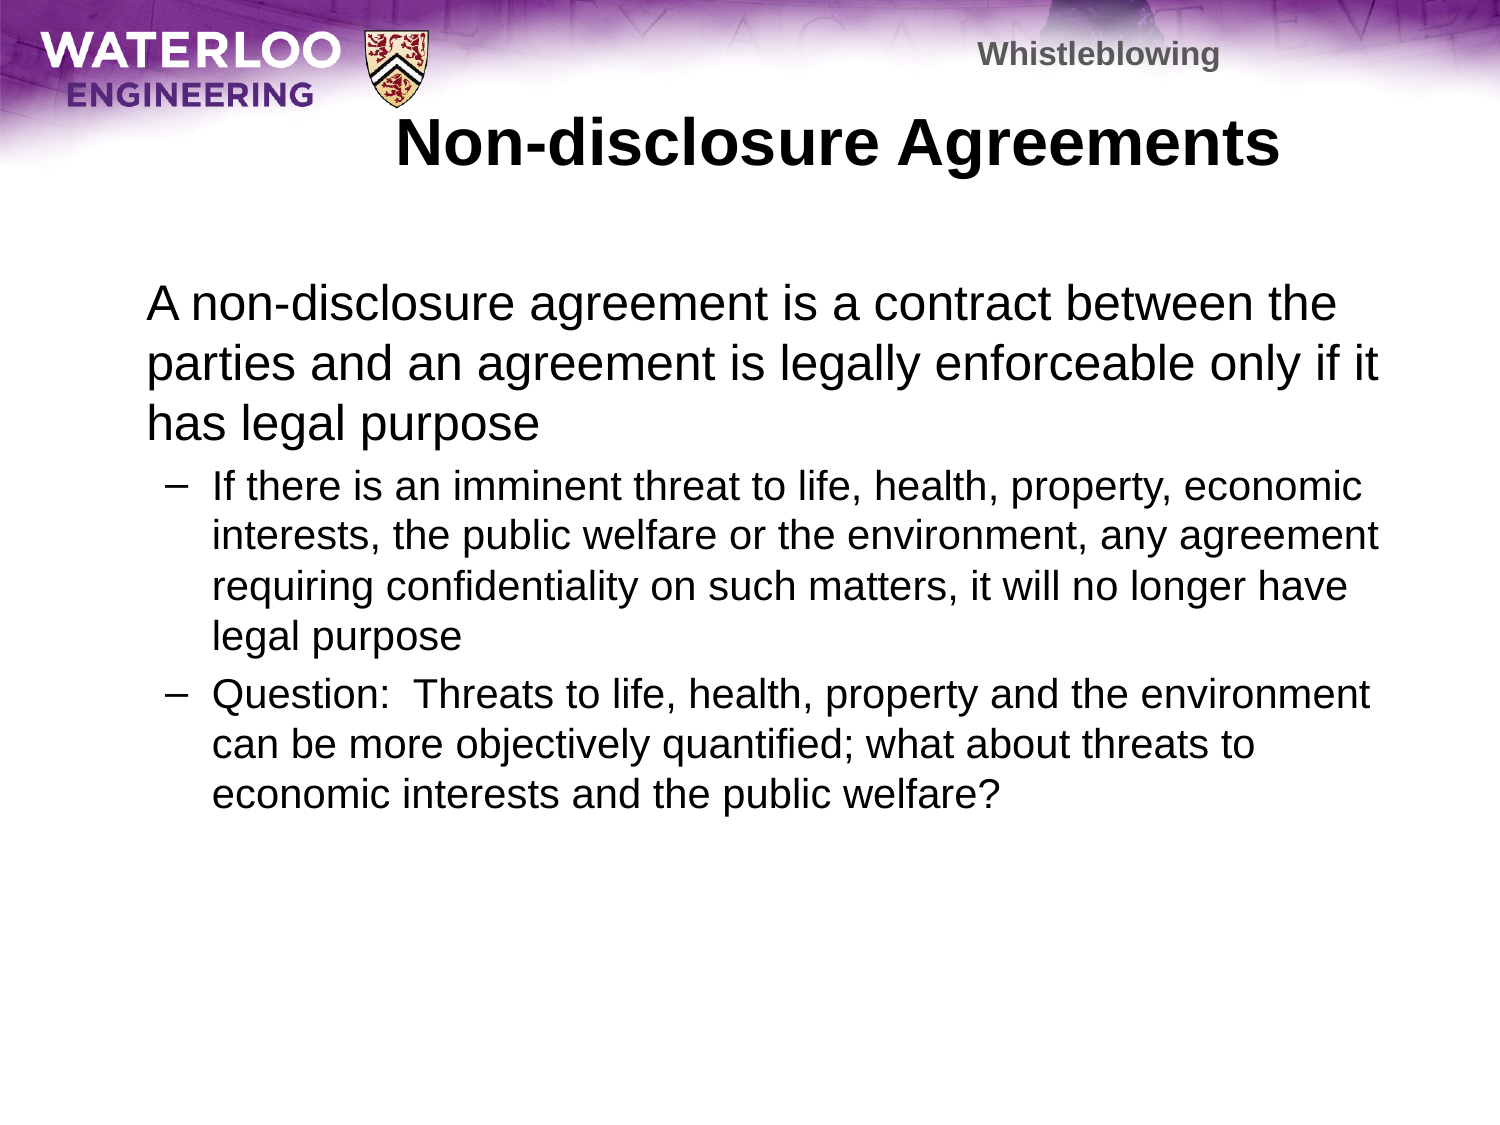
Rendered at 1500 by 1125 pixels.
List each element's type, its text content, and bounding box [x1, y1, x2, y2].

footer Whistleblowing [453, 24, 1236, 68]
list A non-disclosure agreement is a contract between the parties and an agreement is legally enforceable only if it has legal purpose If there is an imminent threat to life, health, property, economic interests, the public welfare or the environment, any agreement requiring confidentiality on such matters, it will no longer have legal purpose Question: Threats to life, health, property and the environment can be more objectively quantified; what about threats to economic interests and the public welfare? [74, 262, 1426, 1020]
picture [0, 0, 1500, 1125]
title Non-disclosure Agreements [252, 44, 1426, 233]
